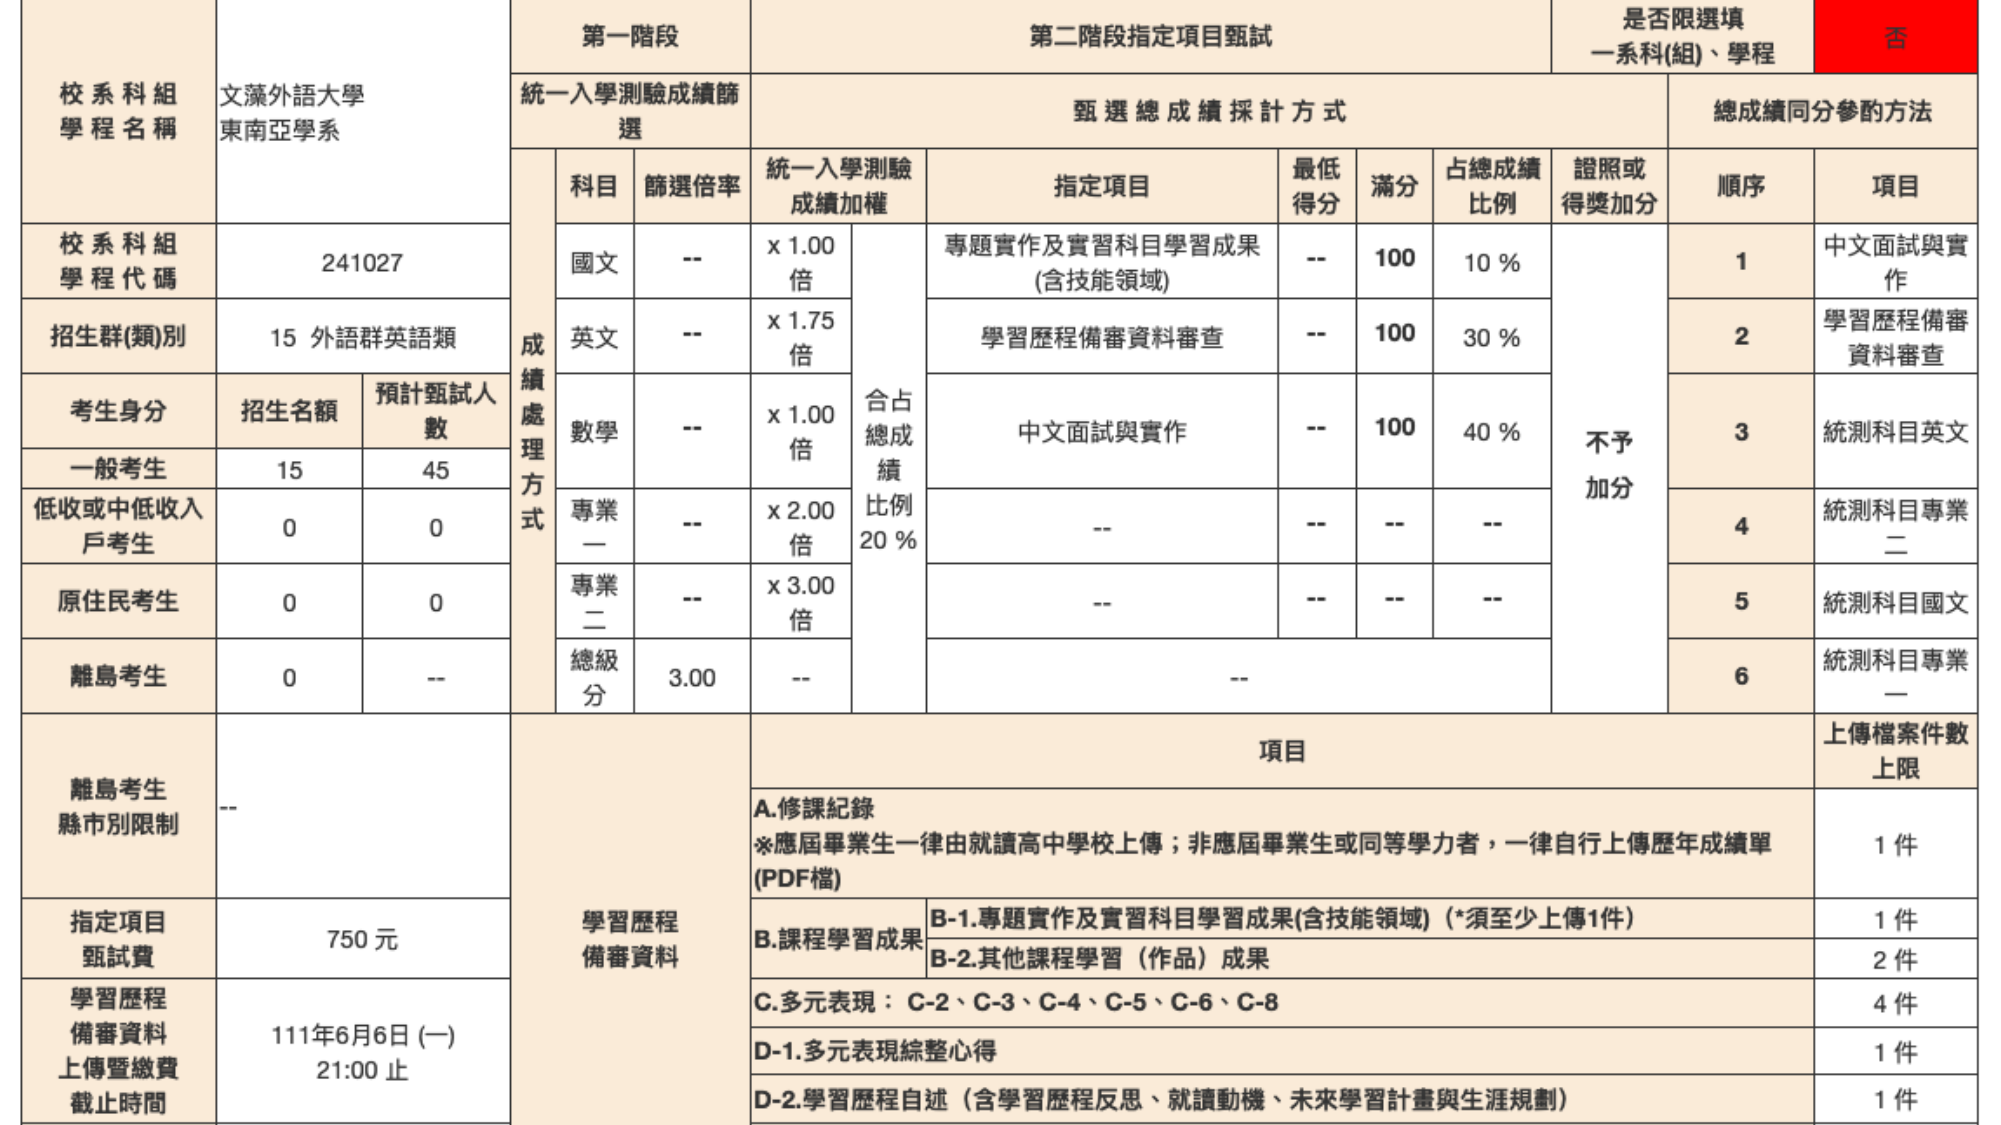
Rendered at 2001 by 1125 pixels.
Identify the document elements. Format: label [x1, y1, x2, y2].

list [0, 0, 2000, 1125]
